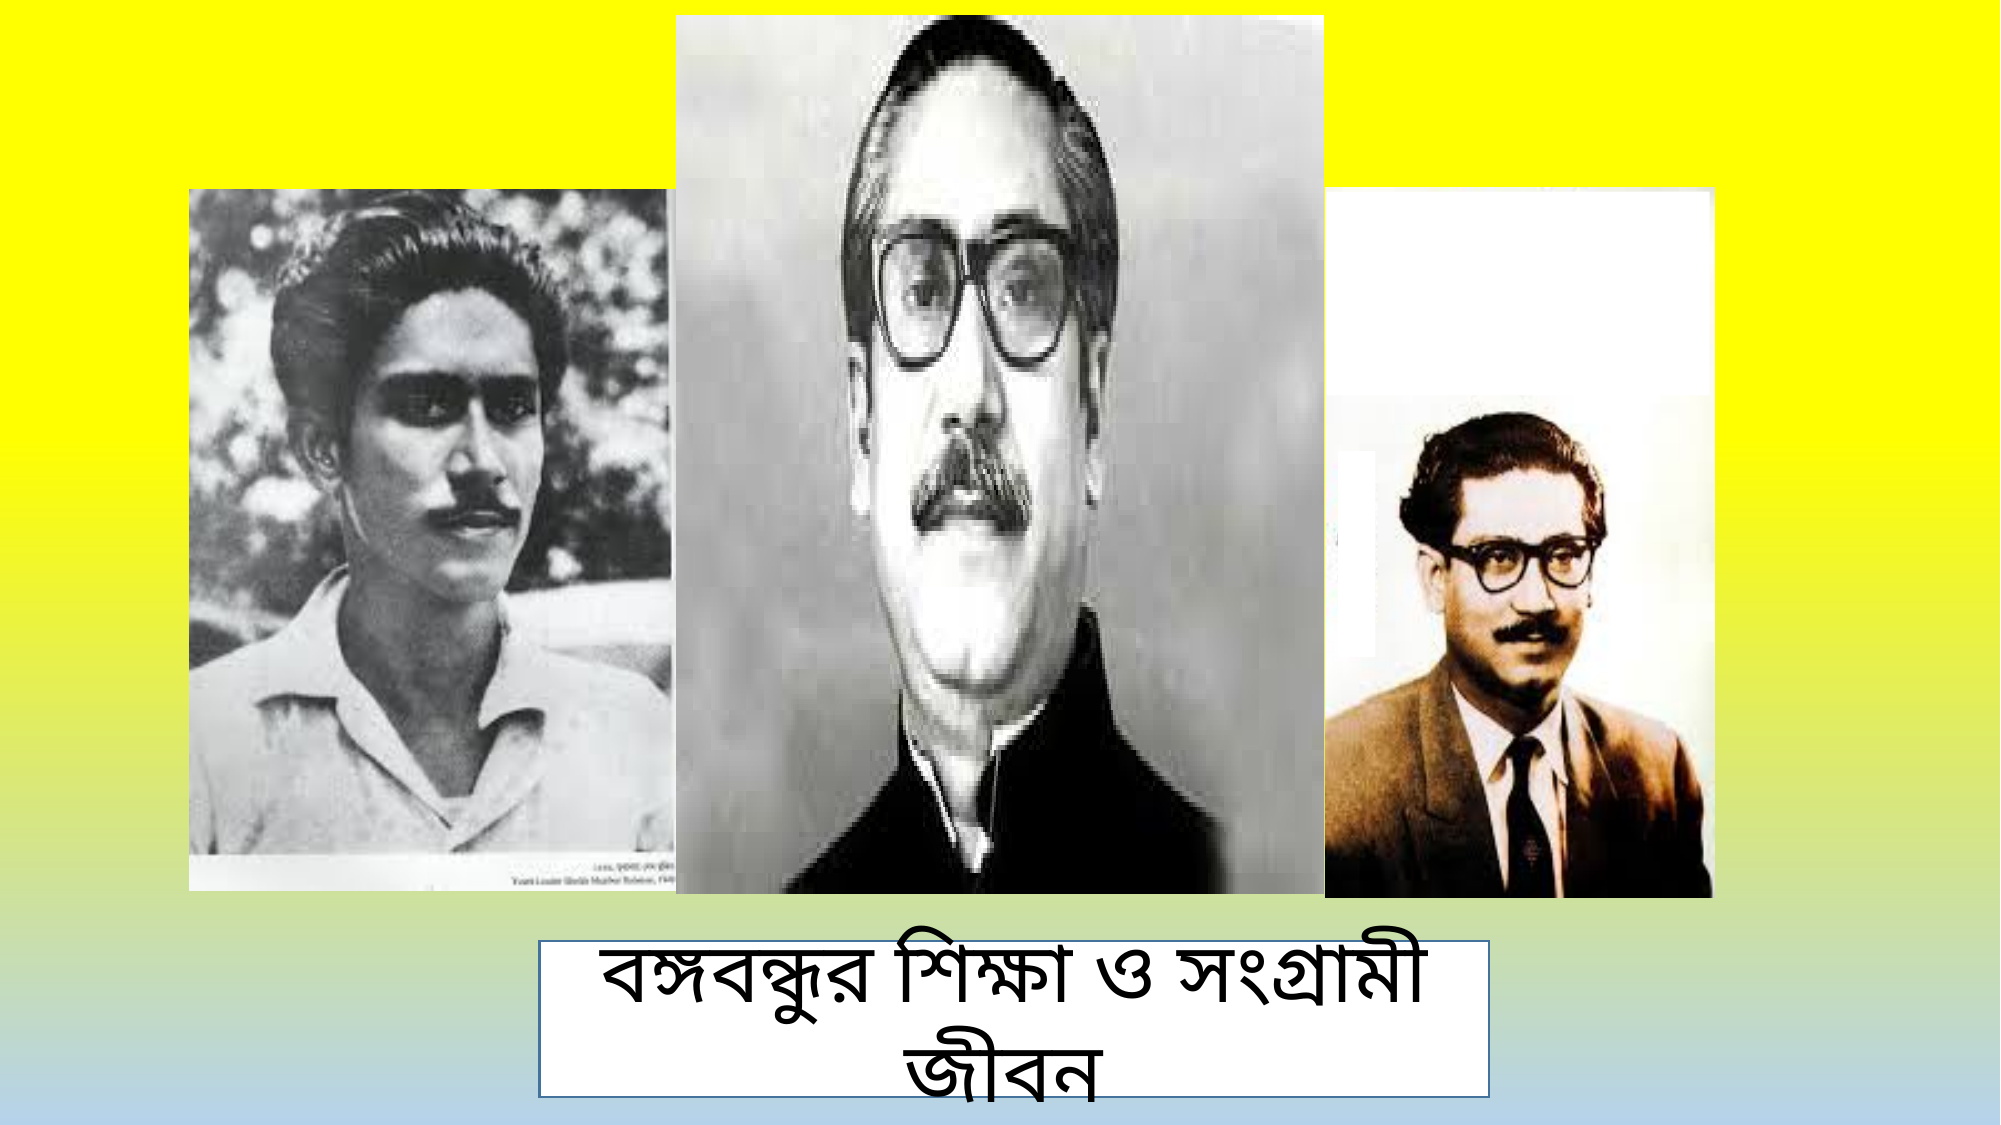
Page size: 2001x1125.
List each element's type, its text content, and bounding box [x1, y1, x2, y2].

picture [189, 15, 1324, 894]
text_box বঙ্গবন্ধুর শিক্ষা ও সংগ্রামী জীবন [538, 940, 1490, 1098]
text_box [1325, 187, 1715, 898]
